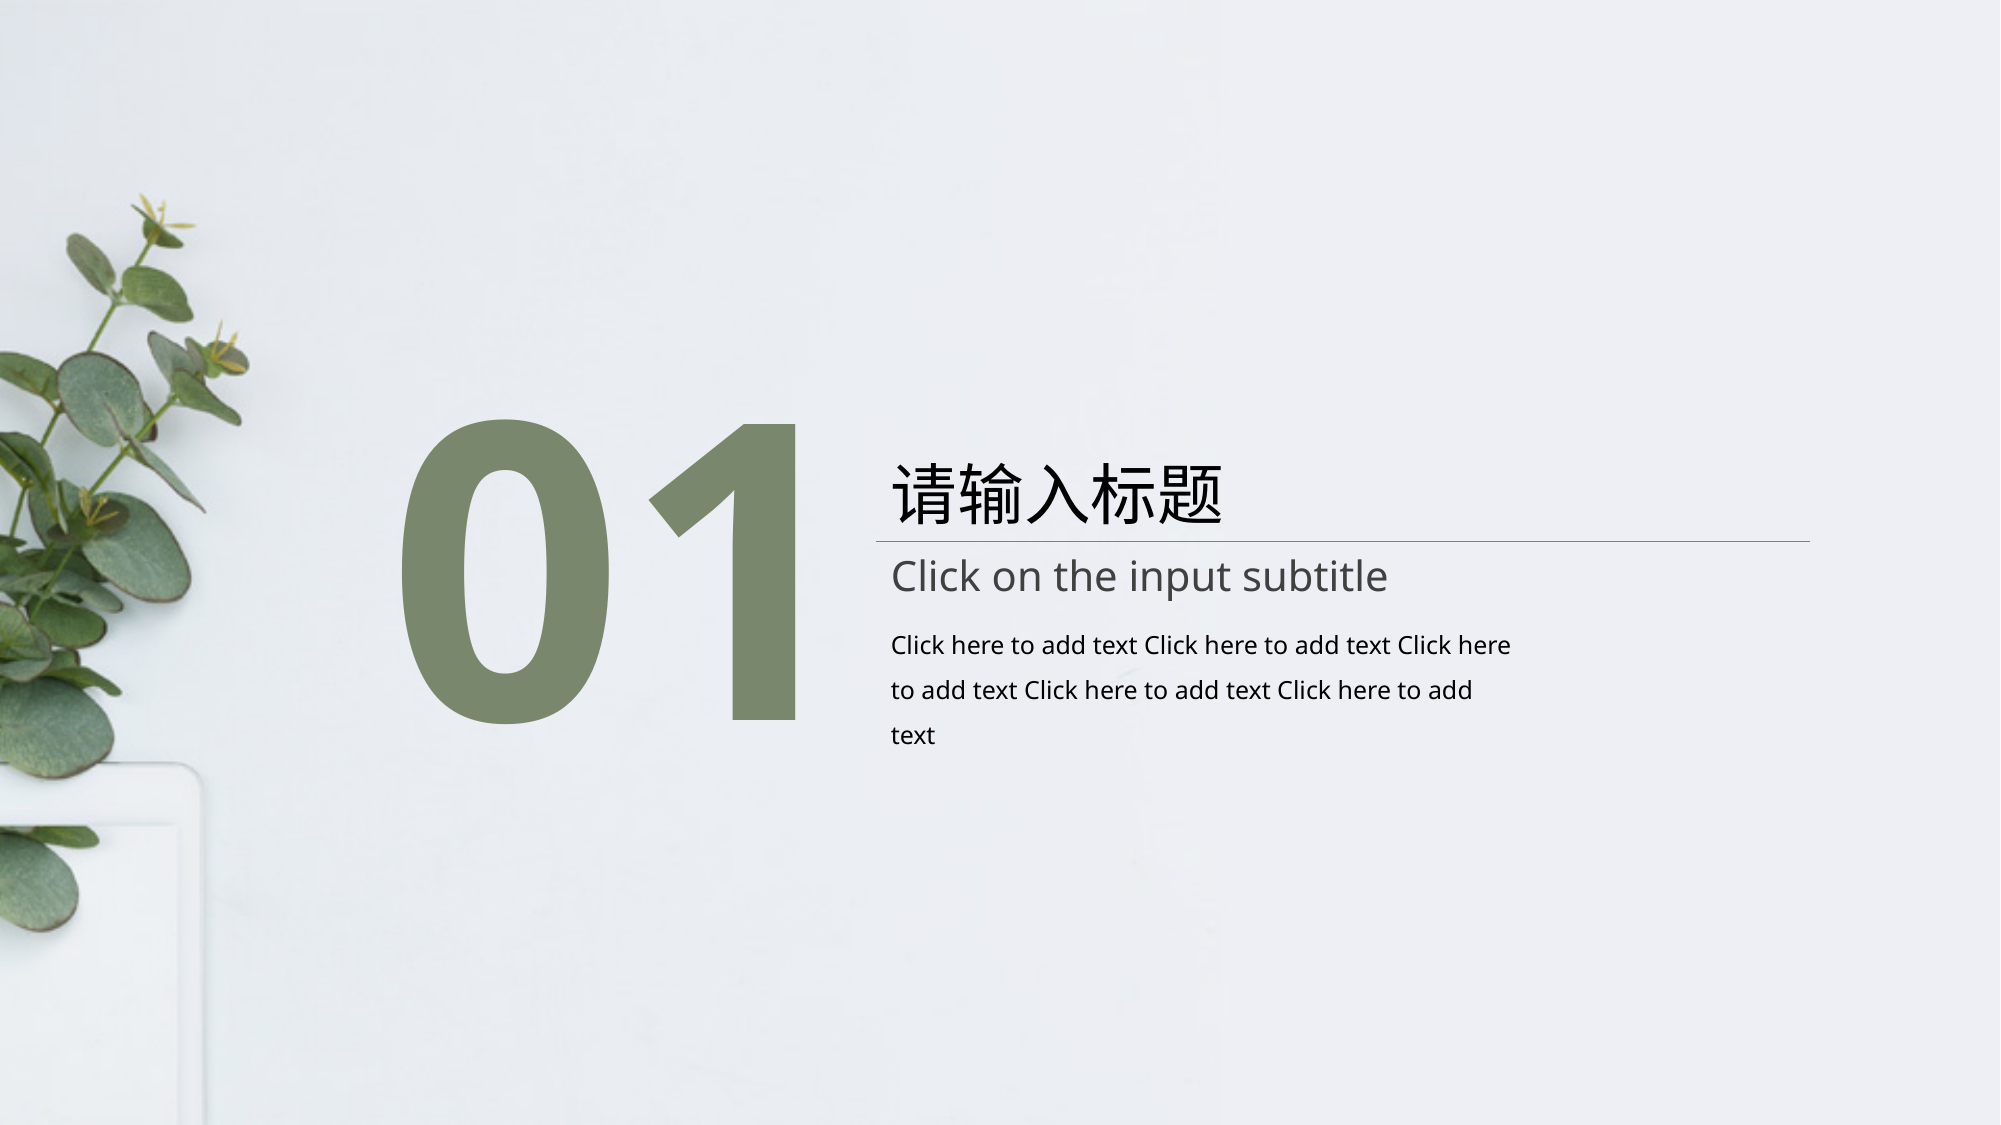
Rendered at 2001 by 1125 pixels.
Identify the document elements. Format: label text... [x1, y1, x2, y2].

picture [0, 0, 2001, 1125]
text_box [876, 445, 1536, 541]
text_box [876, 542, 1536, 709]
text_box 01 [265, 270, 877, 838]
